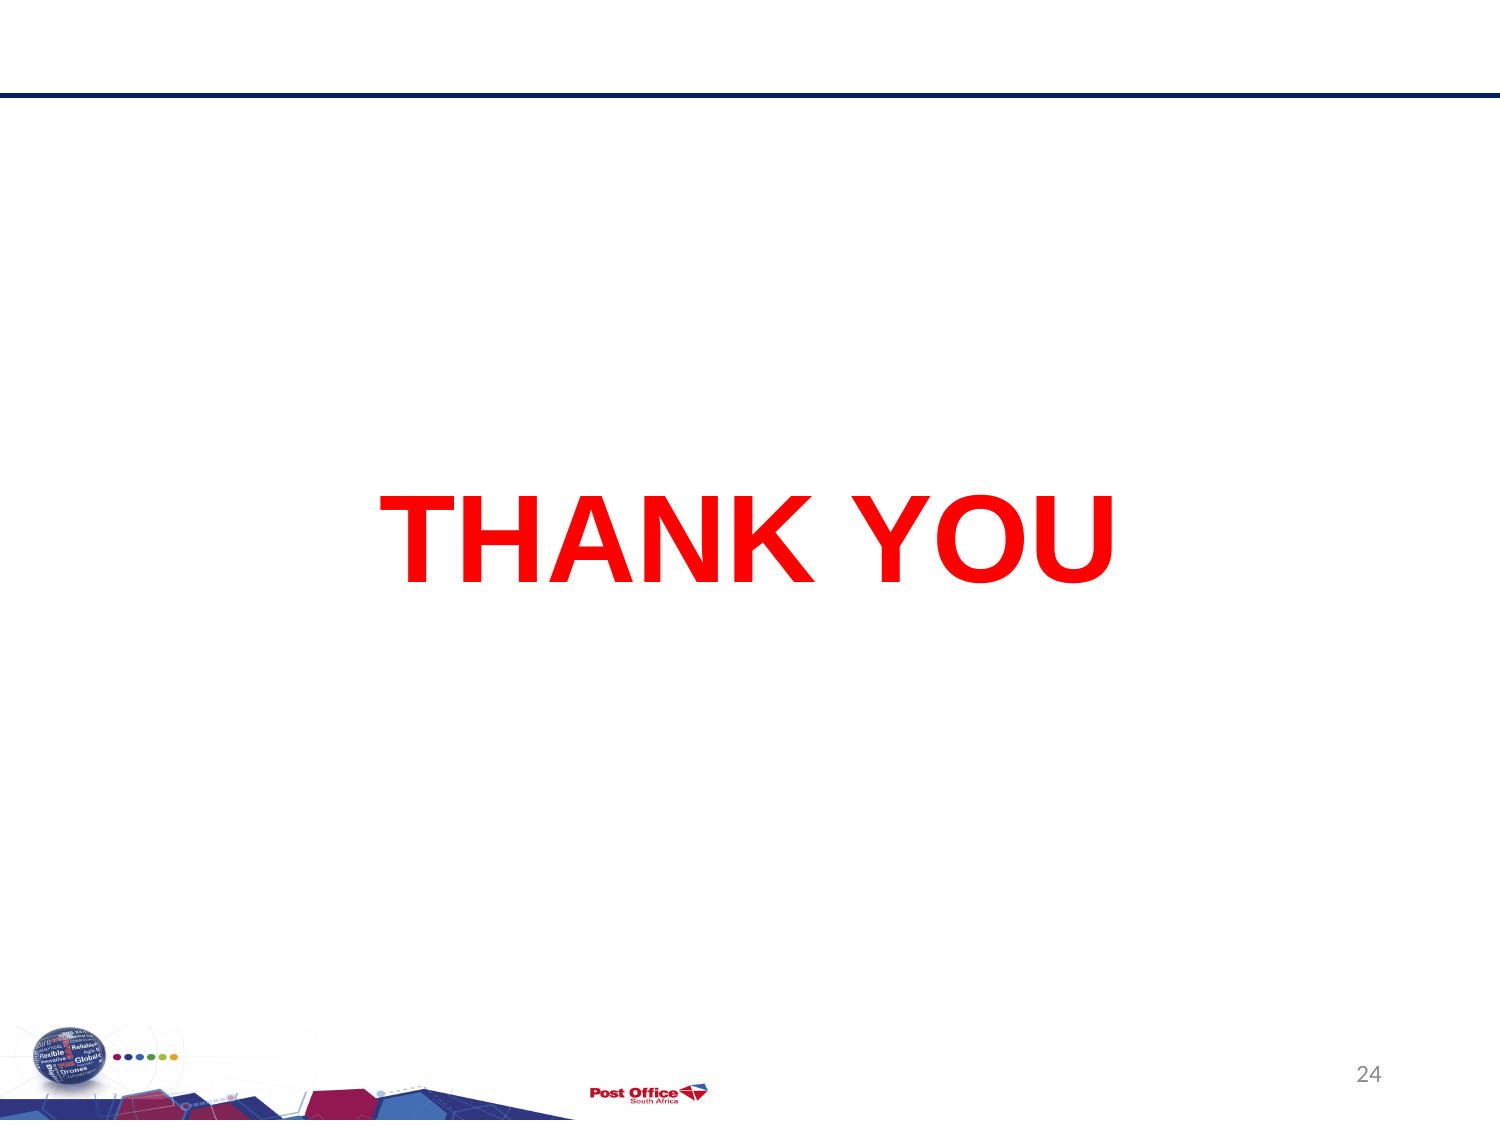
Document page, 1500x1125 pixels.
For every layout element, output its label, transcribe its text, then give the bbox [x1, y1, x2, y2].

slide_number 24 [1059, 1042, 1397, 1103]
text_box THANK YOU [364, 449, 1142, 615]
picture [0, 1025, 735, 1120]
